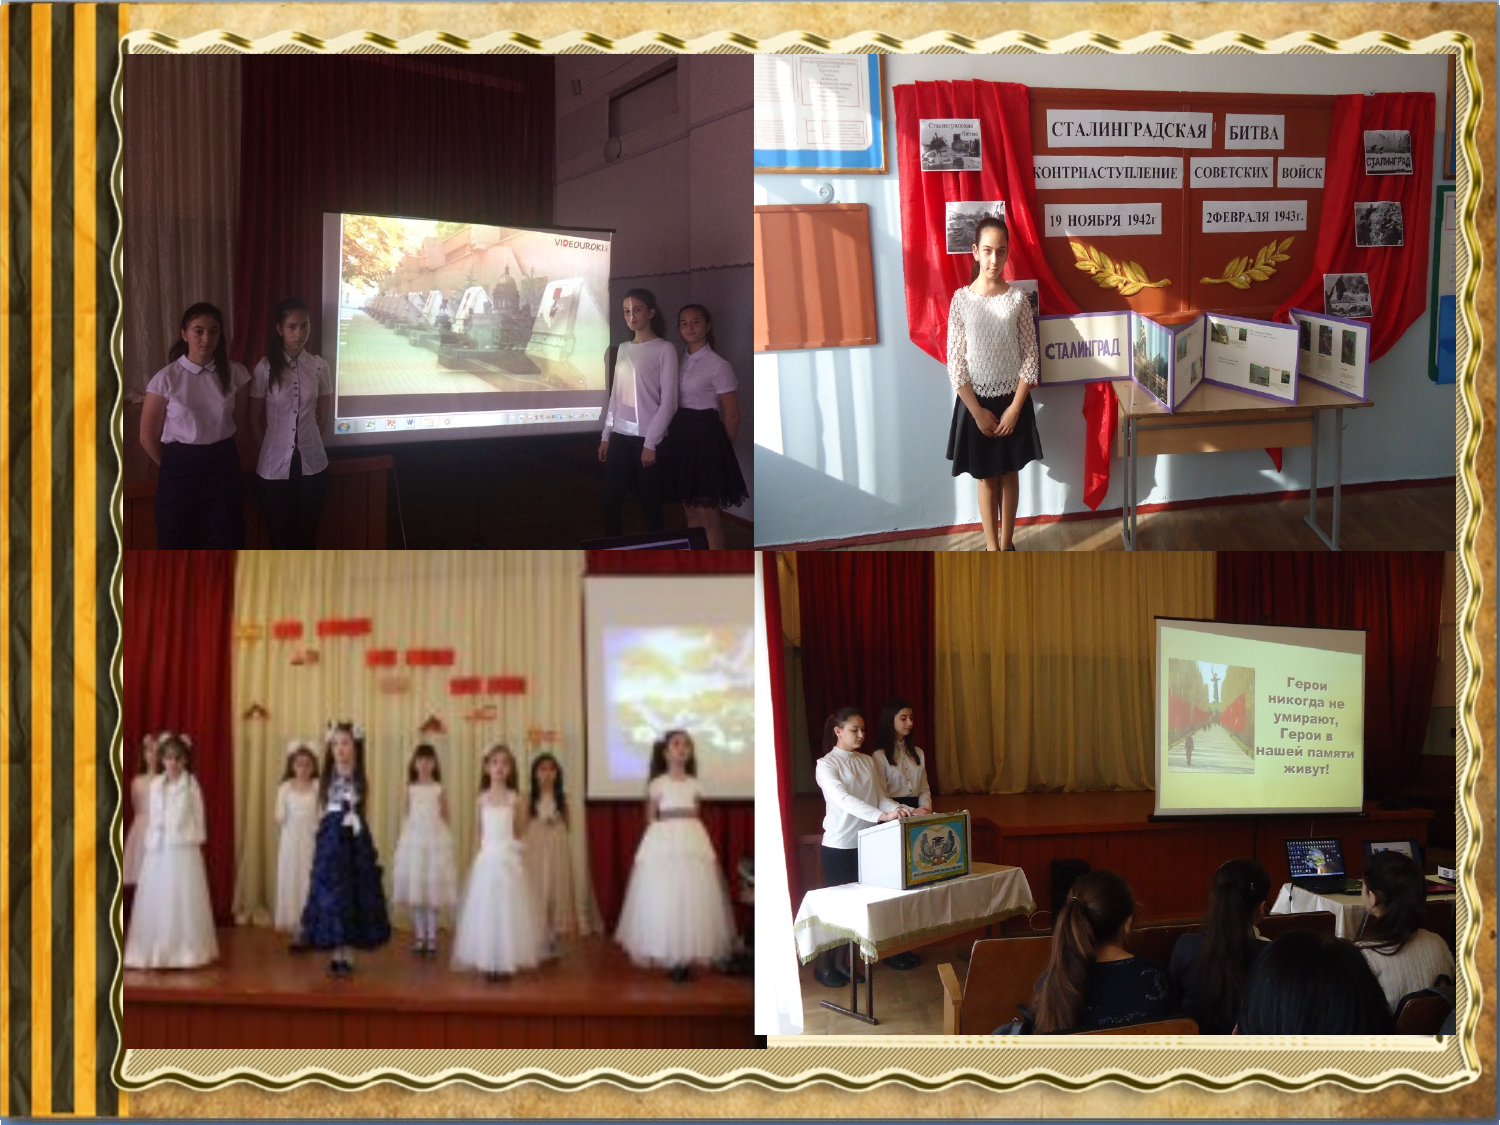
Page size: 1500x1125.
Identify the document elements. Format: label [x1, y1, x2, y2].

list [123, 550, 767, 1049]
picture [0, 0, 1500, 1125]
